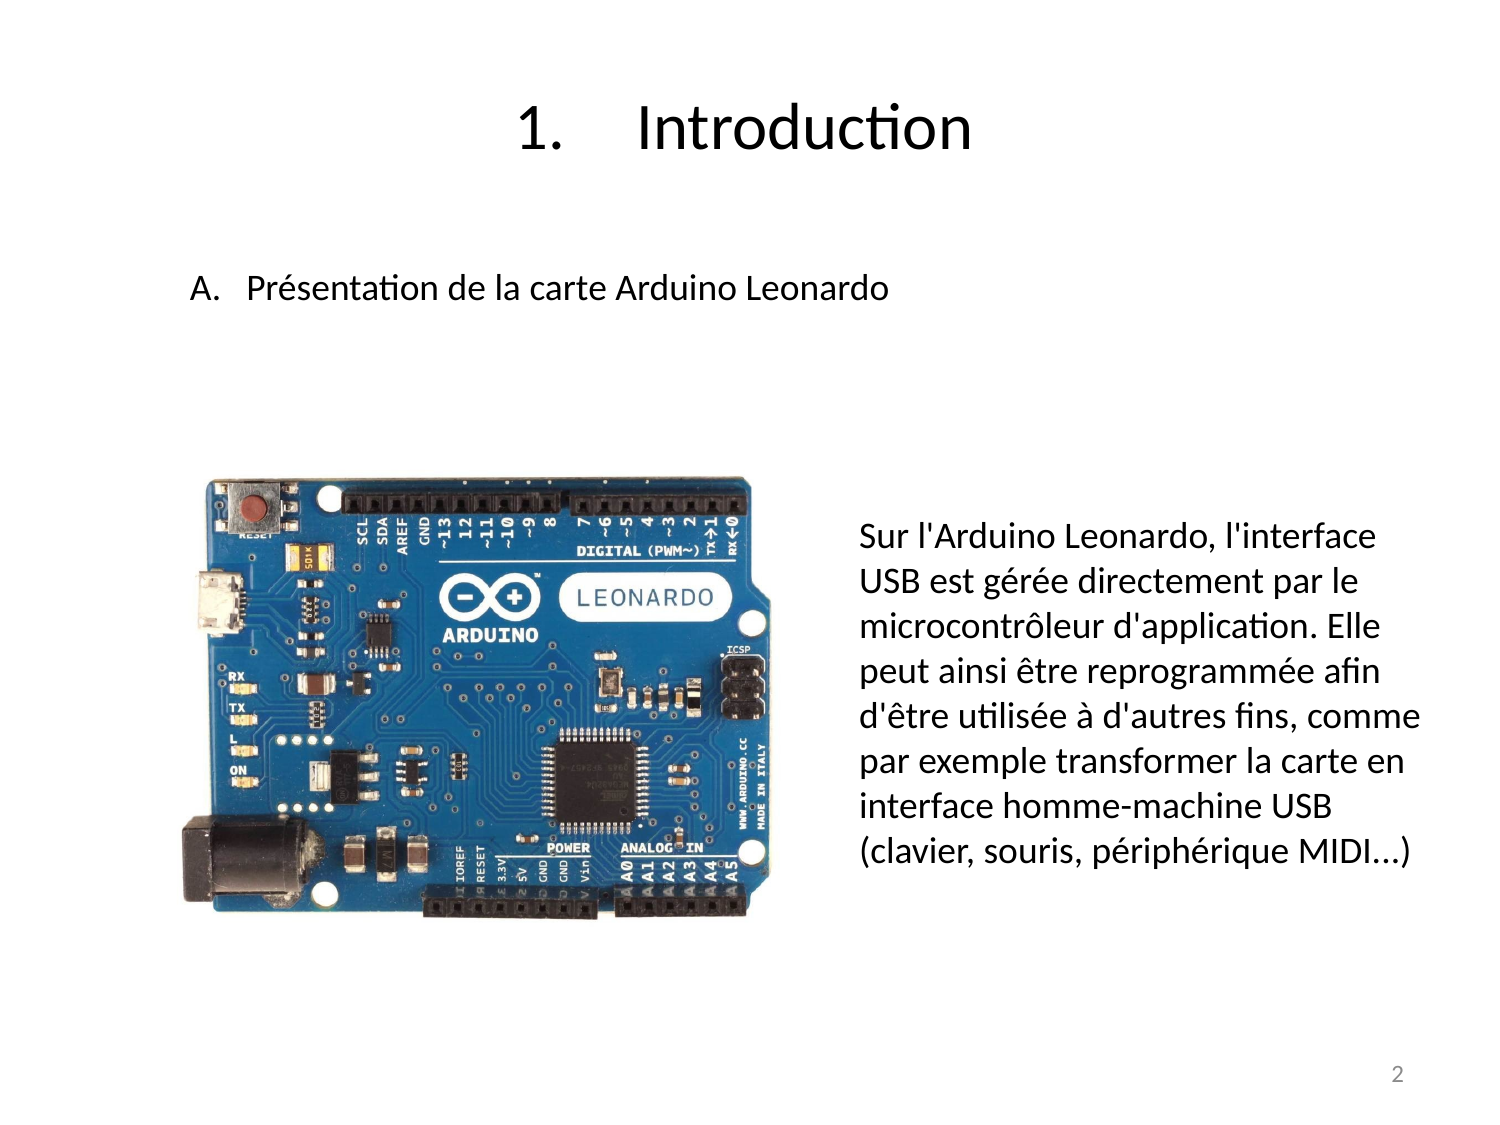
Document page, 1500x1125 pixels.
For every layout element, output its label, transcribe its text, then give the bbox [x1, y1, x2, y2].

title Introduction [106, 2, 1382, 244]
text_box Présentation de la carte Arduino Leonardo [100, 255, 1388, 315]
text_box Sur l'Arduino Leonardo, l'interface USB est gérée directement par le microcontrôleur d'application. Elle peut ainsi être reprogrammée afin d'être utilisée à d'autres fins, comme par exemple transformer la carte en interface homme-machine USB (clavier, souris, périphérique MIDI...) [844, 503, 1459, 879]
picture [159, 443, 824, 971]
slide_number 2 [1074, 1042, 1425, 1103]
